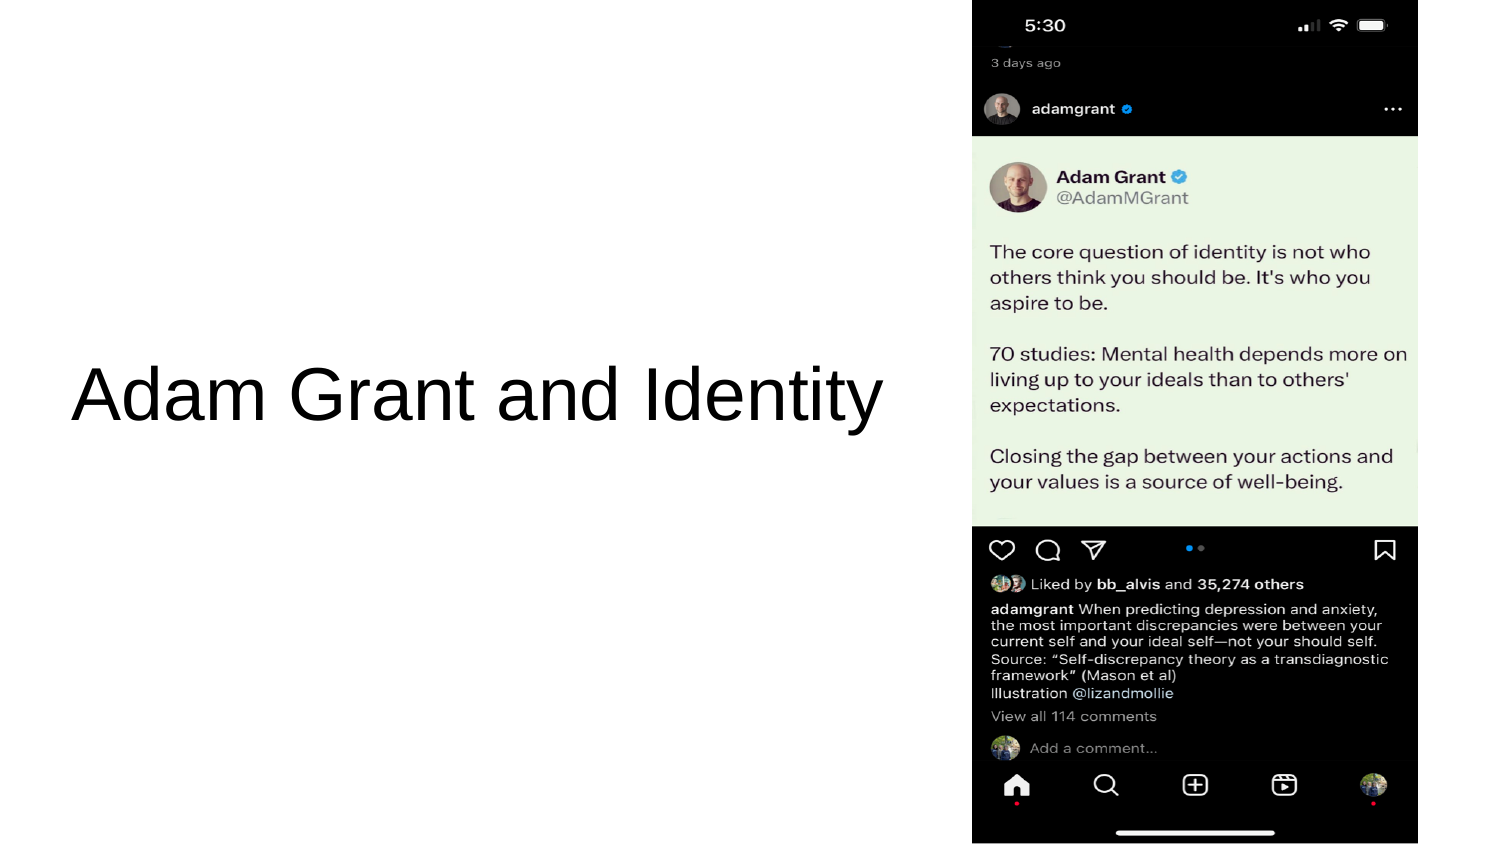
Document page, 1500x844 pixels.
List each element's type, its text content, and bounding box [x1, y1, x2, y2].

title Adam Grant and Identity [11, 329, 945, 495]
picture [971, 0, 1418, 844]
